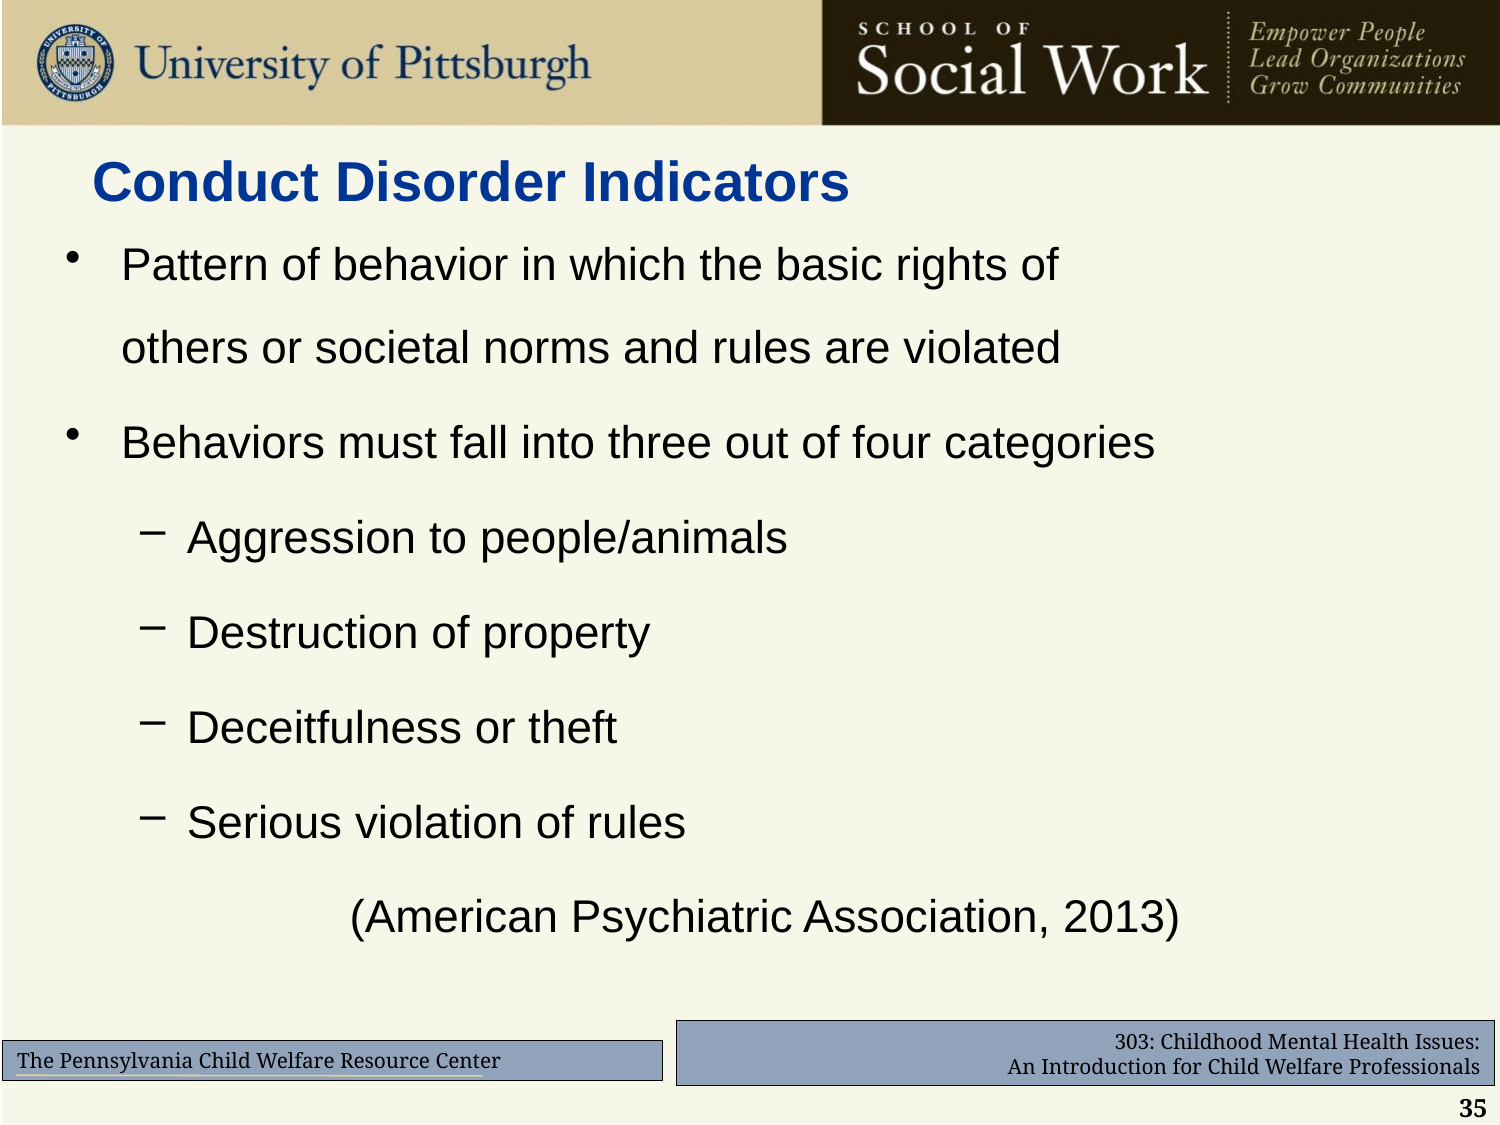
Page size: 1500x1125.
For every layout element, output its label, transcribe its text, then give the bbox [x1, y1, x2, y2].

title Conduct Disorder Indicators [76, 129, 1428, 228]
list Pattern of behavior in which the basic rights of others or societal norms and rules are violated Behaviors must fall into three out of four categories Aggression to people/animals Destruction of property Deceitfulness or theft Serious violation of rules (American Psychiatric Association, 2013) [49, 199, 1196, 1001]
picture [2, 0, 1500, 1125]
slide_number 35 [1335, 1094, 1500, 1125]
